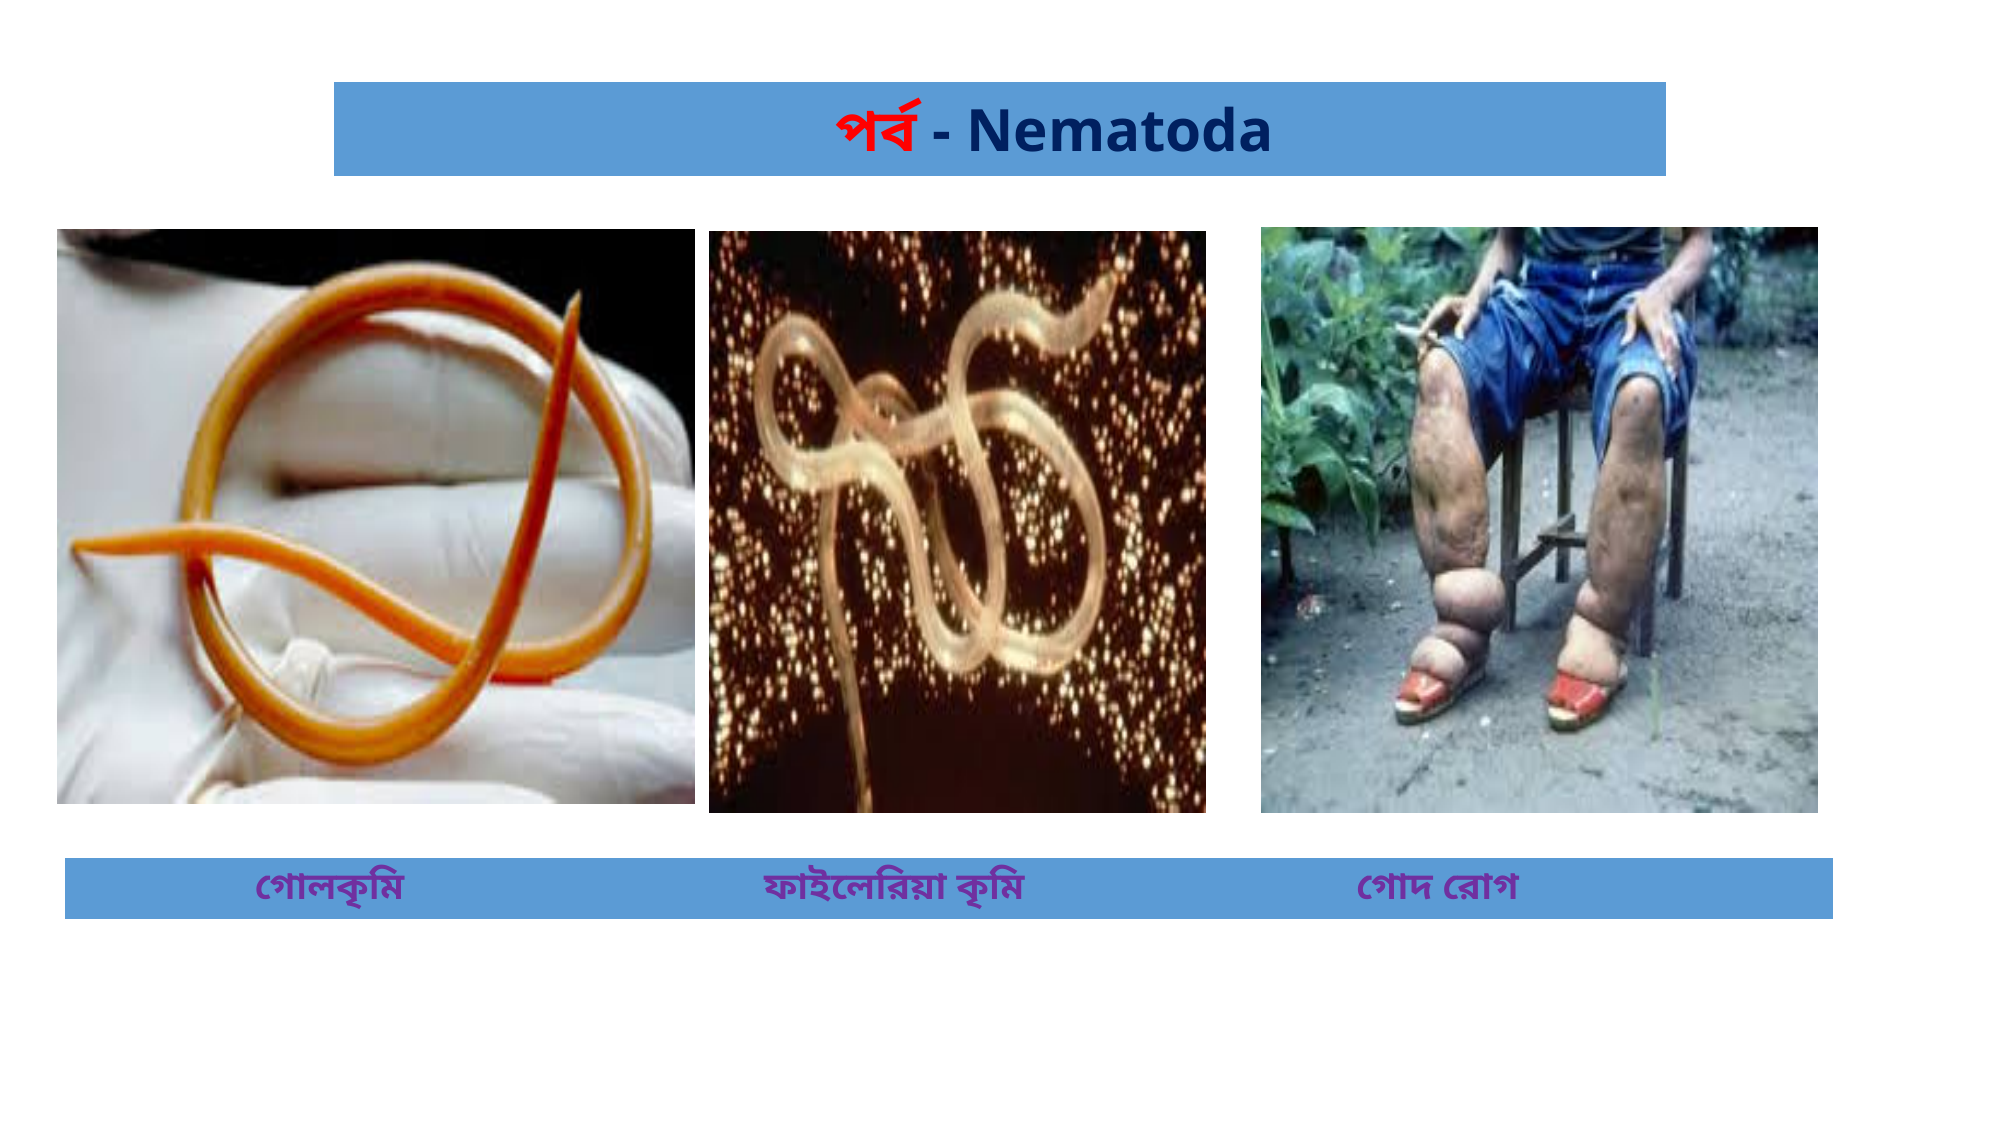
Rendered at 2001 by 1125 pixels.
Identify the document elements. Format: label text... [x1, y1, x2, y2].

picture [709, 231, 1206, 813]
picture [1261, 227, 1818, 813]
table_header গোলকৃমি ফাইলেরিয়া কৃমি গোদ রোগ [65, 858, 1833, 919]
table_header পর্ব - Nematoda [334, 82, 1666, 176]
picture [57, 229, 695, 804]
